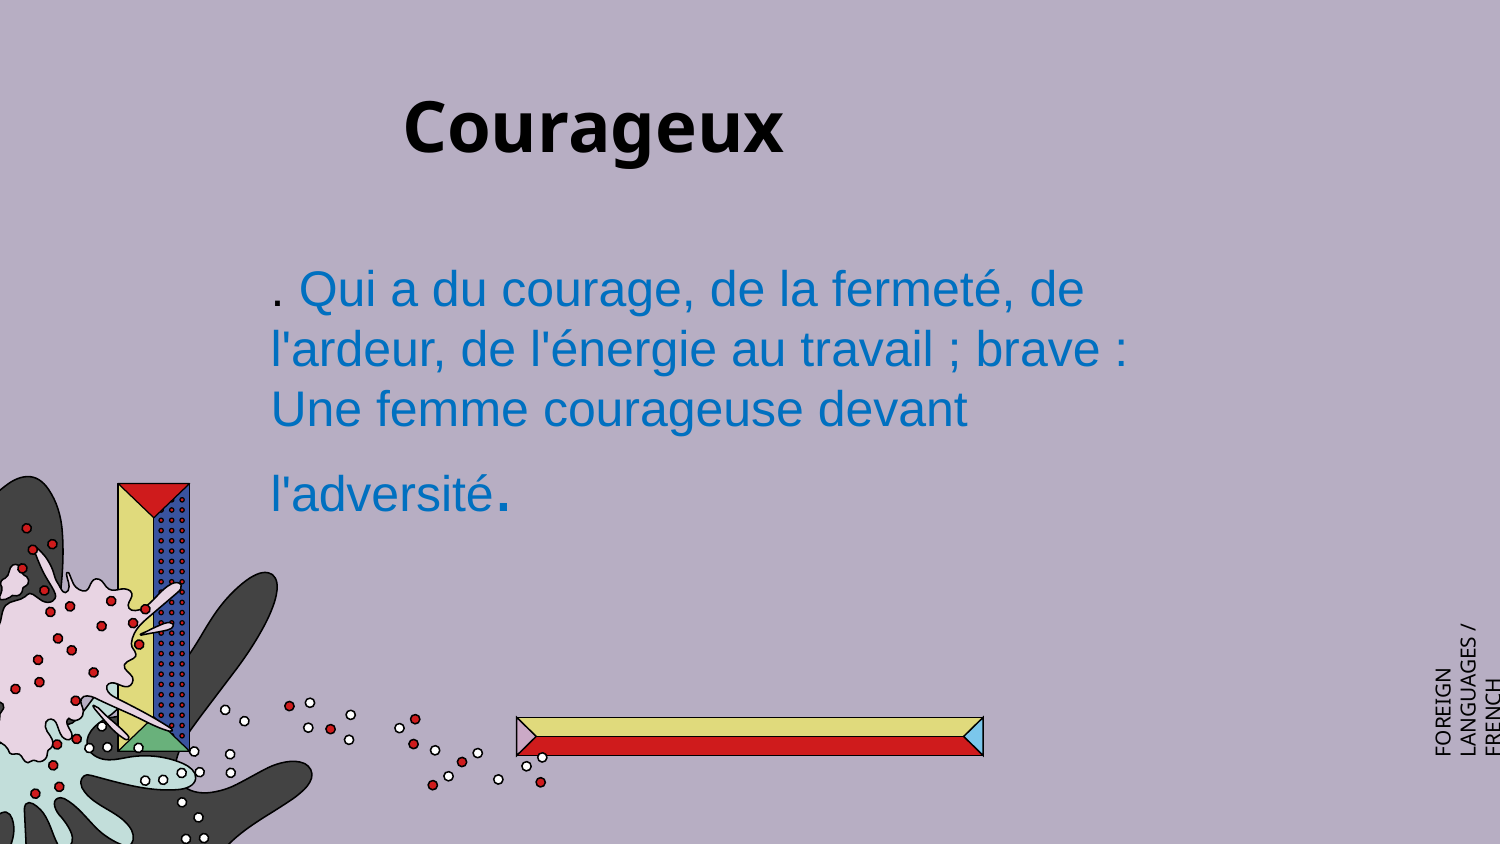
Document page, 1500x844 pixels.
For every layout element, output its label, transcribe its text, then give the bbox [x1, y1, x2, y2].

title Courageux FRANCE [118, 77, 1382, 172]
text_box FOREIGN LANGUAGES / FRENCH [1414, 538, 1472, 772]
text_box . Qui a du courage, de la fermeté, de l'ardeur, de l'énergie au travail ; brave : Une femme courageuse devant l'adversité. [255, 339, 1237, 444]
